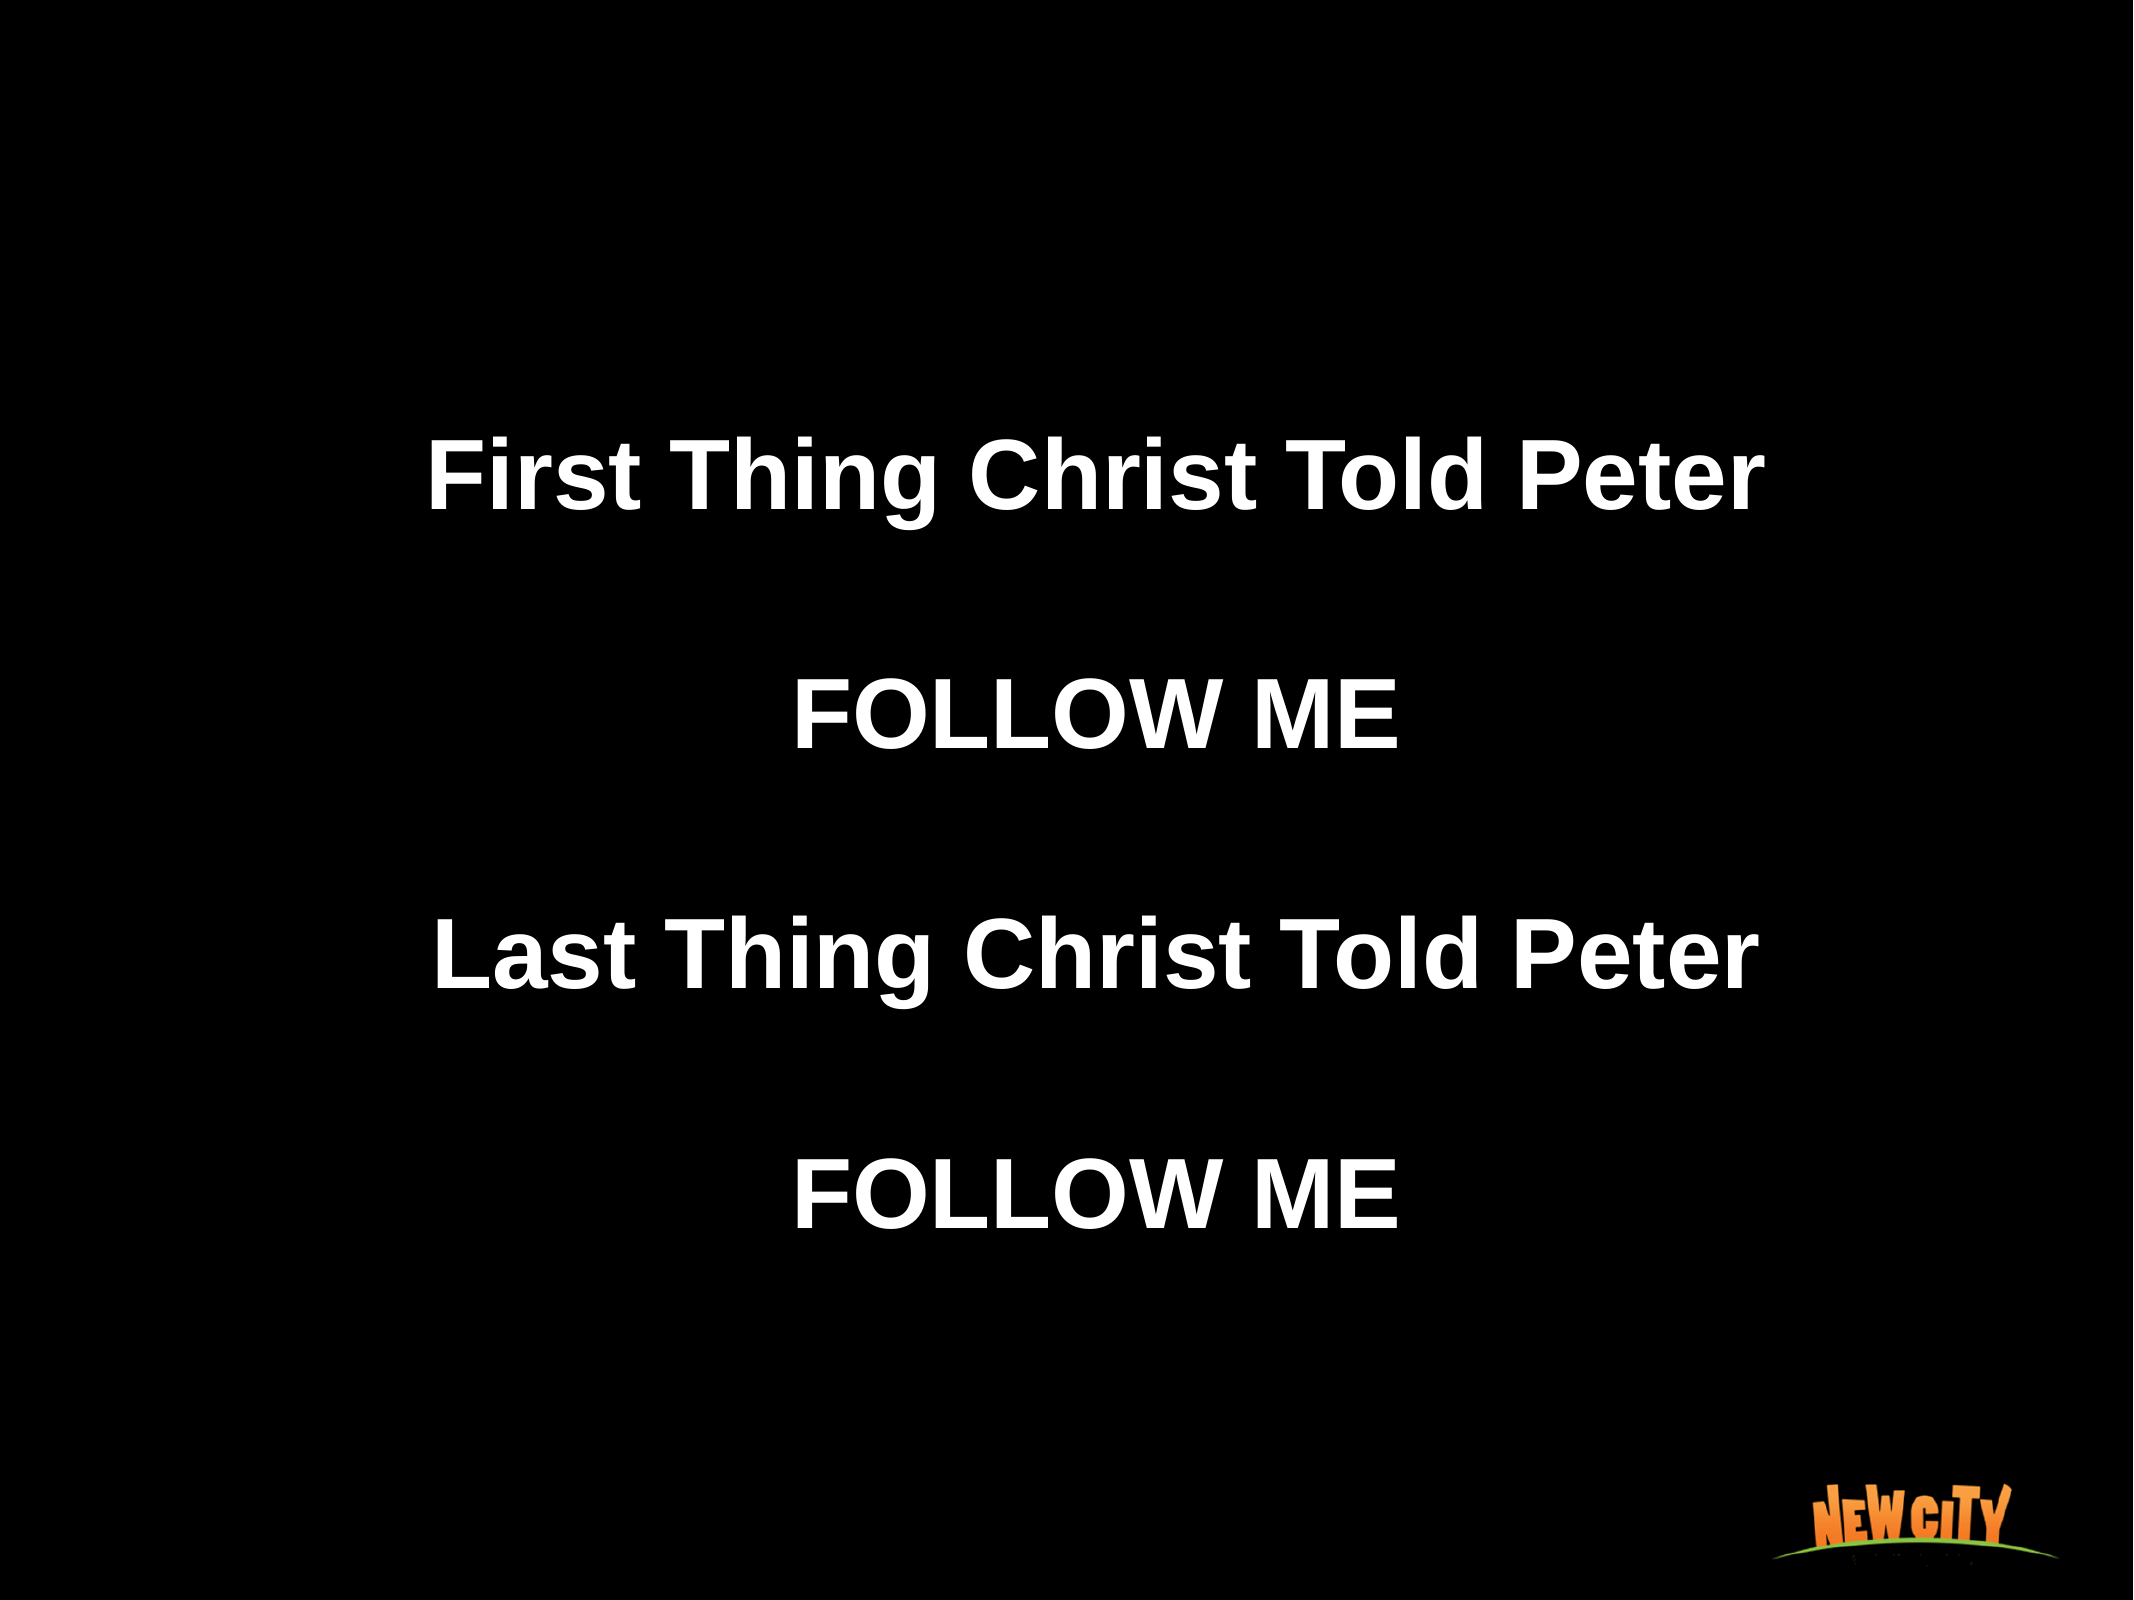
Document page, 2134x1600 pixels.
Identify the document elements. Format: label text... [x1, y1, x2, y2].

picture [1766, 1472, 2064, 1572]
title First Thing Christ Told Peter FOLLOW ME Last Thing Christ Told Peter FOLLOW ME [128, 372, 2065, 1285]
